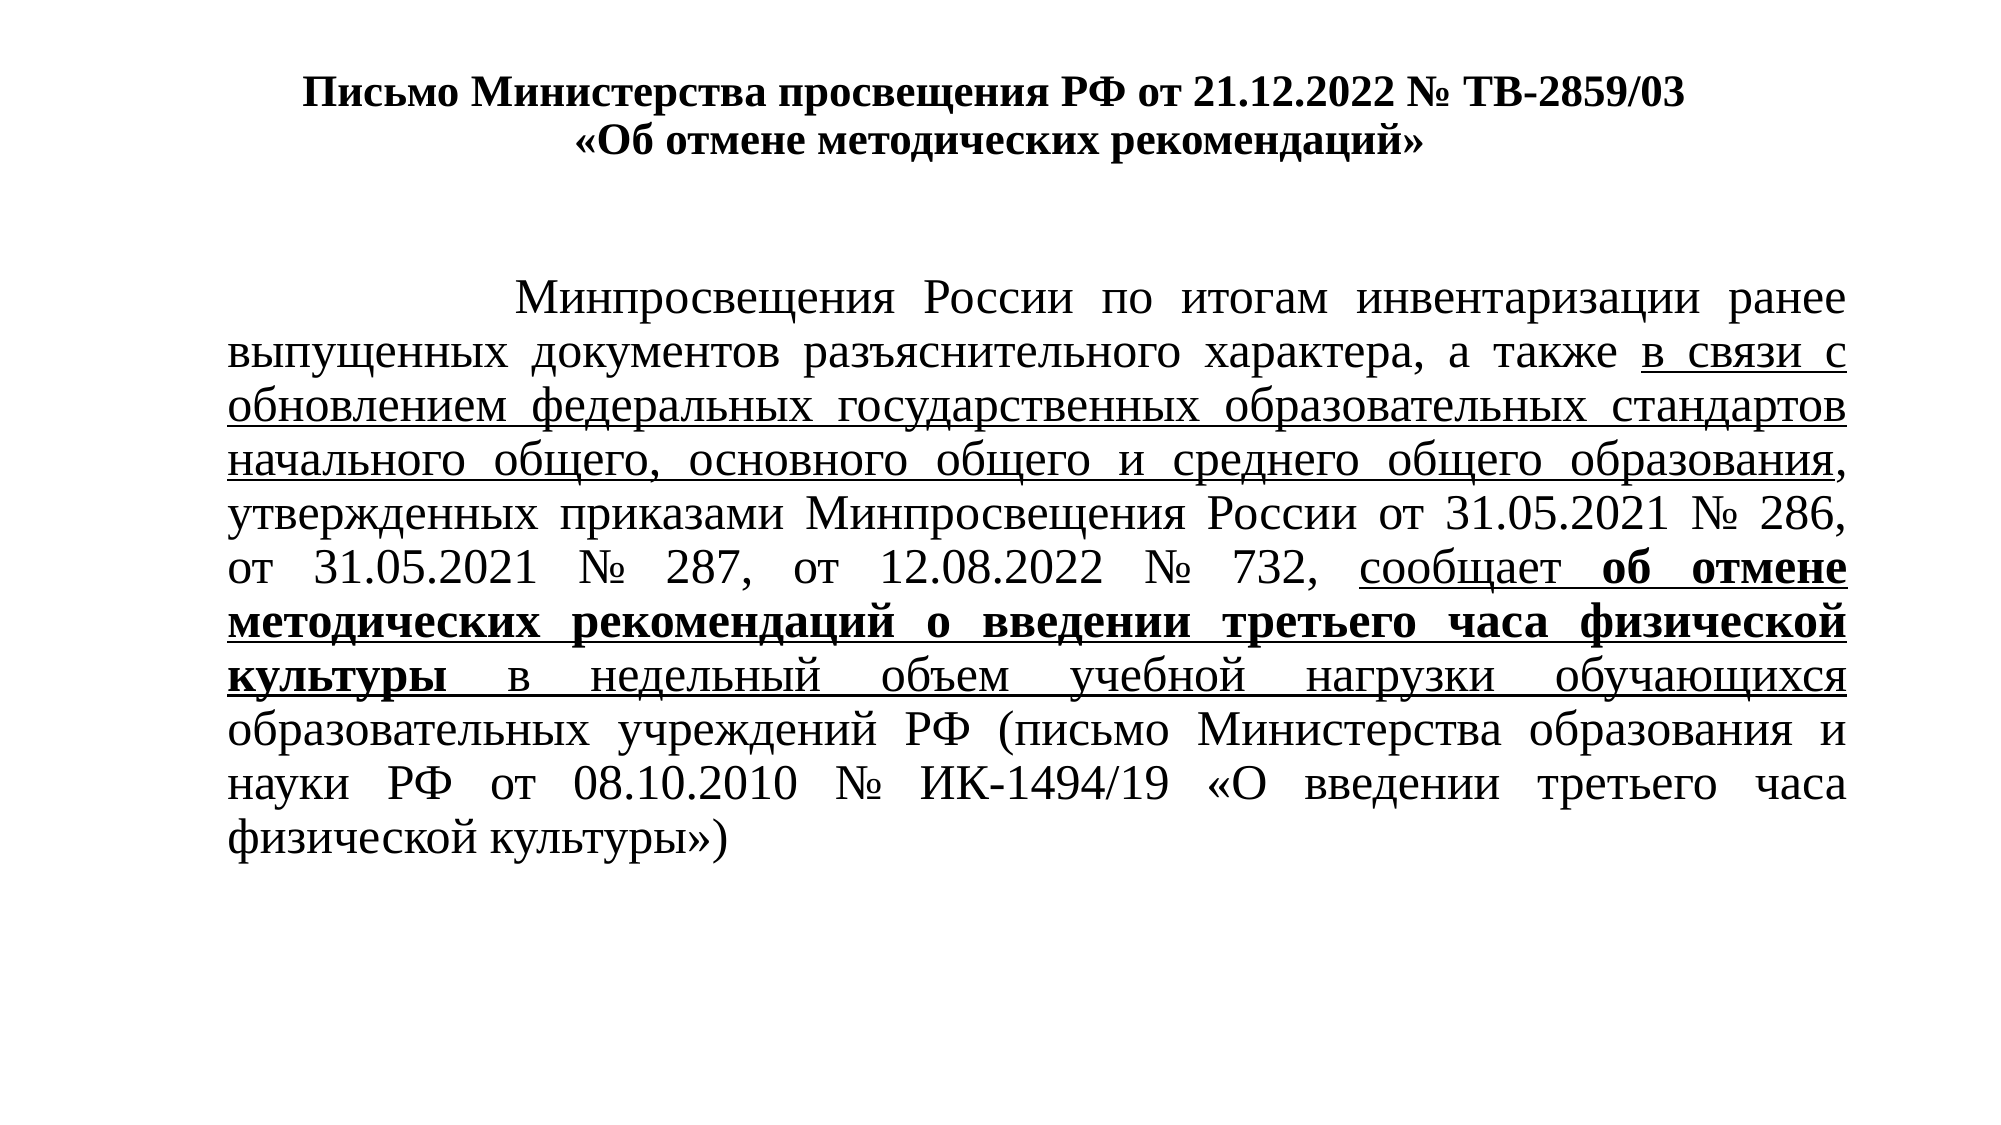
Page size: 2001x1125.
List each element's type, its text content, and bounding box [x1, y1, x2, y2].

text_box [153, 165, 1910, 451]
list Минпросвещения России по итогам инвентаризации ранее выпущенных документов разъяснительного характера, а также в связи с обновлением федеральных государственных образовательных стандартов начального общего, основного общего и среднего общего образования, утвержденных приказами Минпросвещения России от 31.05.2021 № 286, от 31.05.2021 № 287, от 12.08.2022 № 732, сообщает об отмене методических рекомендаций о введении третьего часа физической культуры в недельный объем учебной нагрузки обучающихся образовательных учреждений РФ (письмо Министерства образования и науки РФ от 08.10.2010 № ИК-1494/19 «О введении третьего часа физической культуры») [137, 262, 1863, 1014]
title Письмо Министерства просвещения РФ от 21.12.2022 № ТВ-2859/03 «Об отмене методических рекомендаций» [137, 59, 1863, 226]
